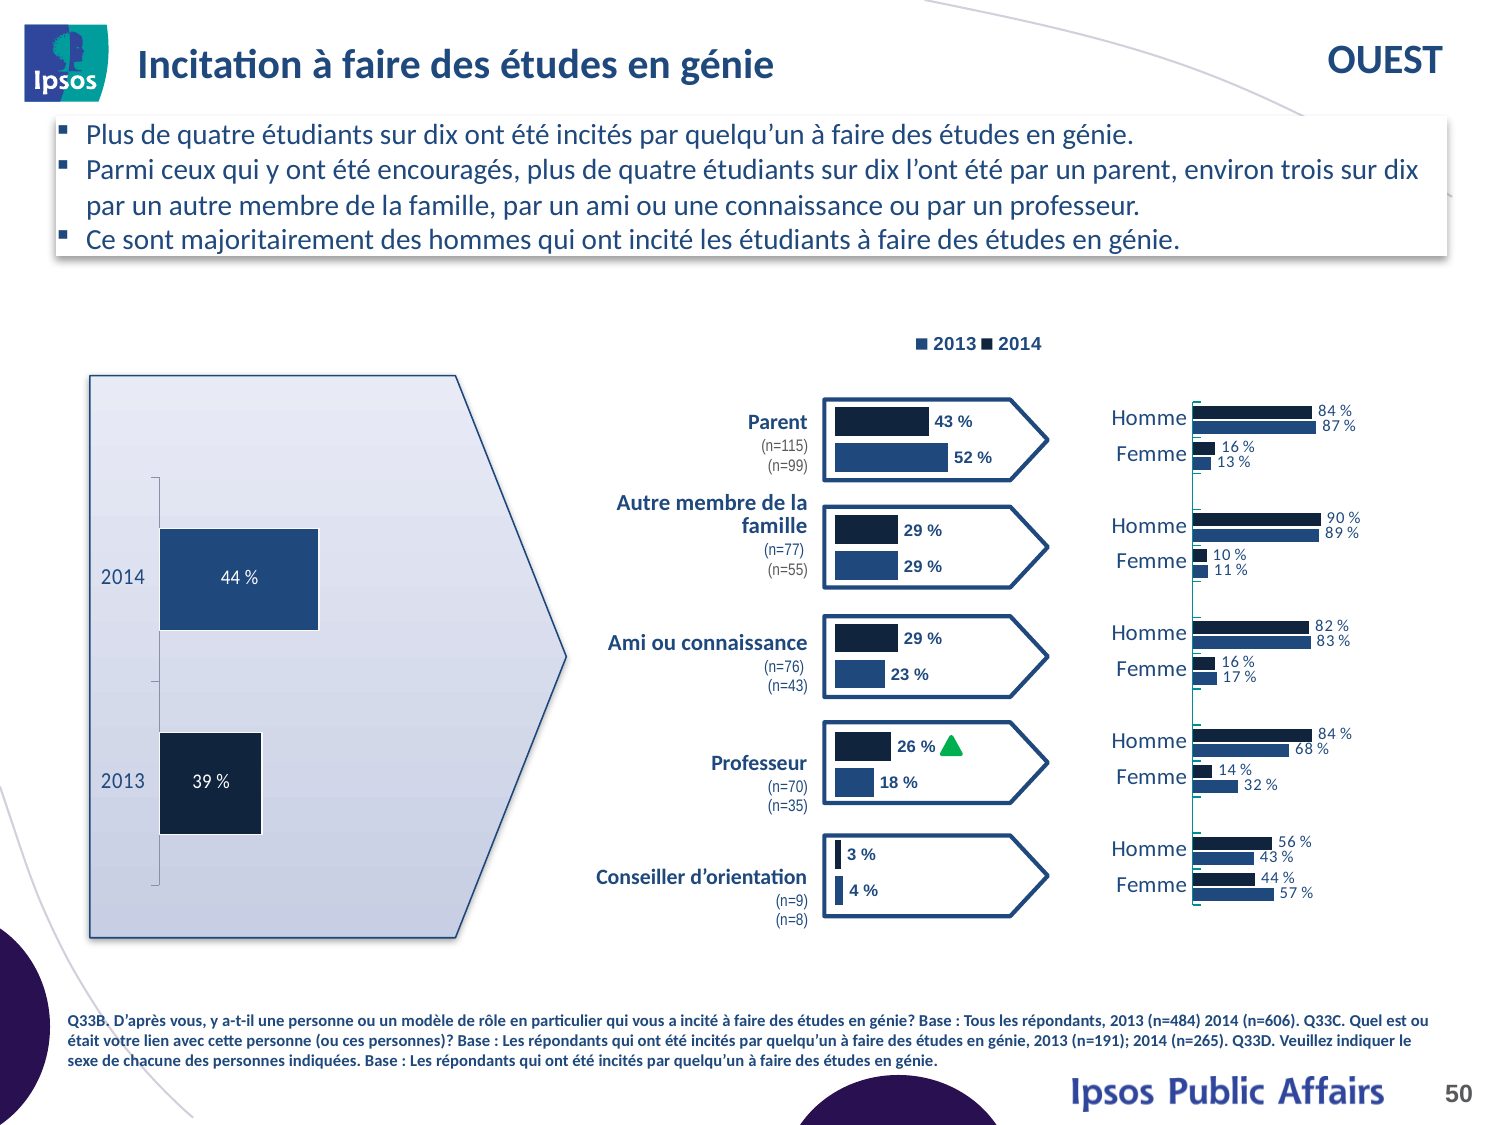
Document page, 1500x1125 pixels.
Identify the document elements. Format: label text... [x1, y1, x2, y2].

text_box Plus de quatre étudiants sur dix ont été incités par quelqu’un à faire des études en génie. Parmi ceux qui y ont été encouragés, plus de quatre étudiants sur dix l’ont été par un parent, environ trois sur dix par un autre membre de la famille, par un ami ou une connaissance ou par un professeur. Ce sont majoritairement des hommes qui ont incité les étudiants à faire des études en génie. [56, 115, 1448, 256]
text_box [822, 397, 829, 483]
picture [1072, 1106, 1384, 1112]
table_cell (n=76) (n=43) [572, 656, 809, 704]
text_box Q33B. D’après vous, y a-t-il une personne ou un modèle de rôle en particulier qui vous a incité à faire des études en génie? Base : Tous les répondants, 2013 (n=484) 2014 (n=606). Q33C. Quel est ou était votre lien avec cette personne (ou ces personnes)? Base : Les répondants qui ont été incités par quelqu’un à faire des études en génie, 2013 (n=191); 2014 (n=265). Q33D. Veuillez indiquer le sexe de chacune des personnes indiquées. Base : Les répondants qui ont été incités par quelqu’un à faire des études en génie. [52, 1002, 1449, 1106]
table_cell (n=70) (n=35) [572, 776, 809, 824]
table_cell Professeur [572, 704, 809, 776]
table_cell Conseiller d’orientation [566, 824, 809, 890]
text_box [89, 863, 474, 939]
text_box [822, 720, 829, 806]
table_cell (n=115) (n=99) [572, 435, 809, 483]
chart [26, 284, 567, 887]
title Incitation à faire des études en génie [137, 42, 1477, 88]
slide_number 50 [1425, 1077, 1474, 1108]
table_header Parent [572, 376, 809, 435]
text_box [822, 833, 829, 919]
table_cell (n=77) (n=55) [572, 539, 809, 587]
table_cell (n=9) (n=8) [566, 890, 809, 941]
text_box [822, 614, 829, 700]
table_cell Ami ou connaissance [572, 587, 809, 656]
table_cell Autre membre de la famille [572, 483, 809, 539]
chart [834, 317, 1450, 968]
text_box [822, 504, 829, 590]
